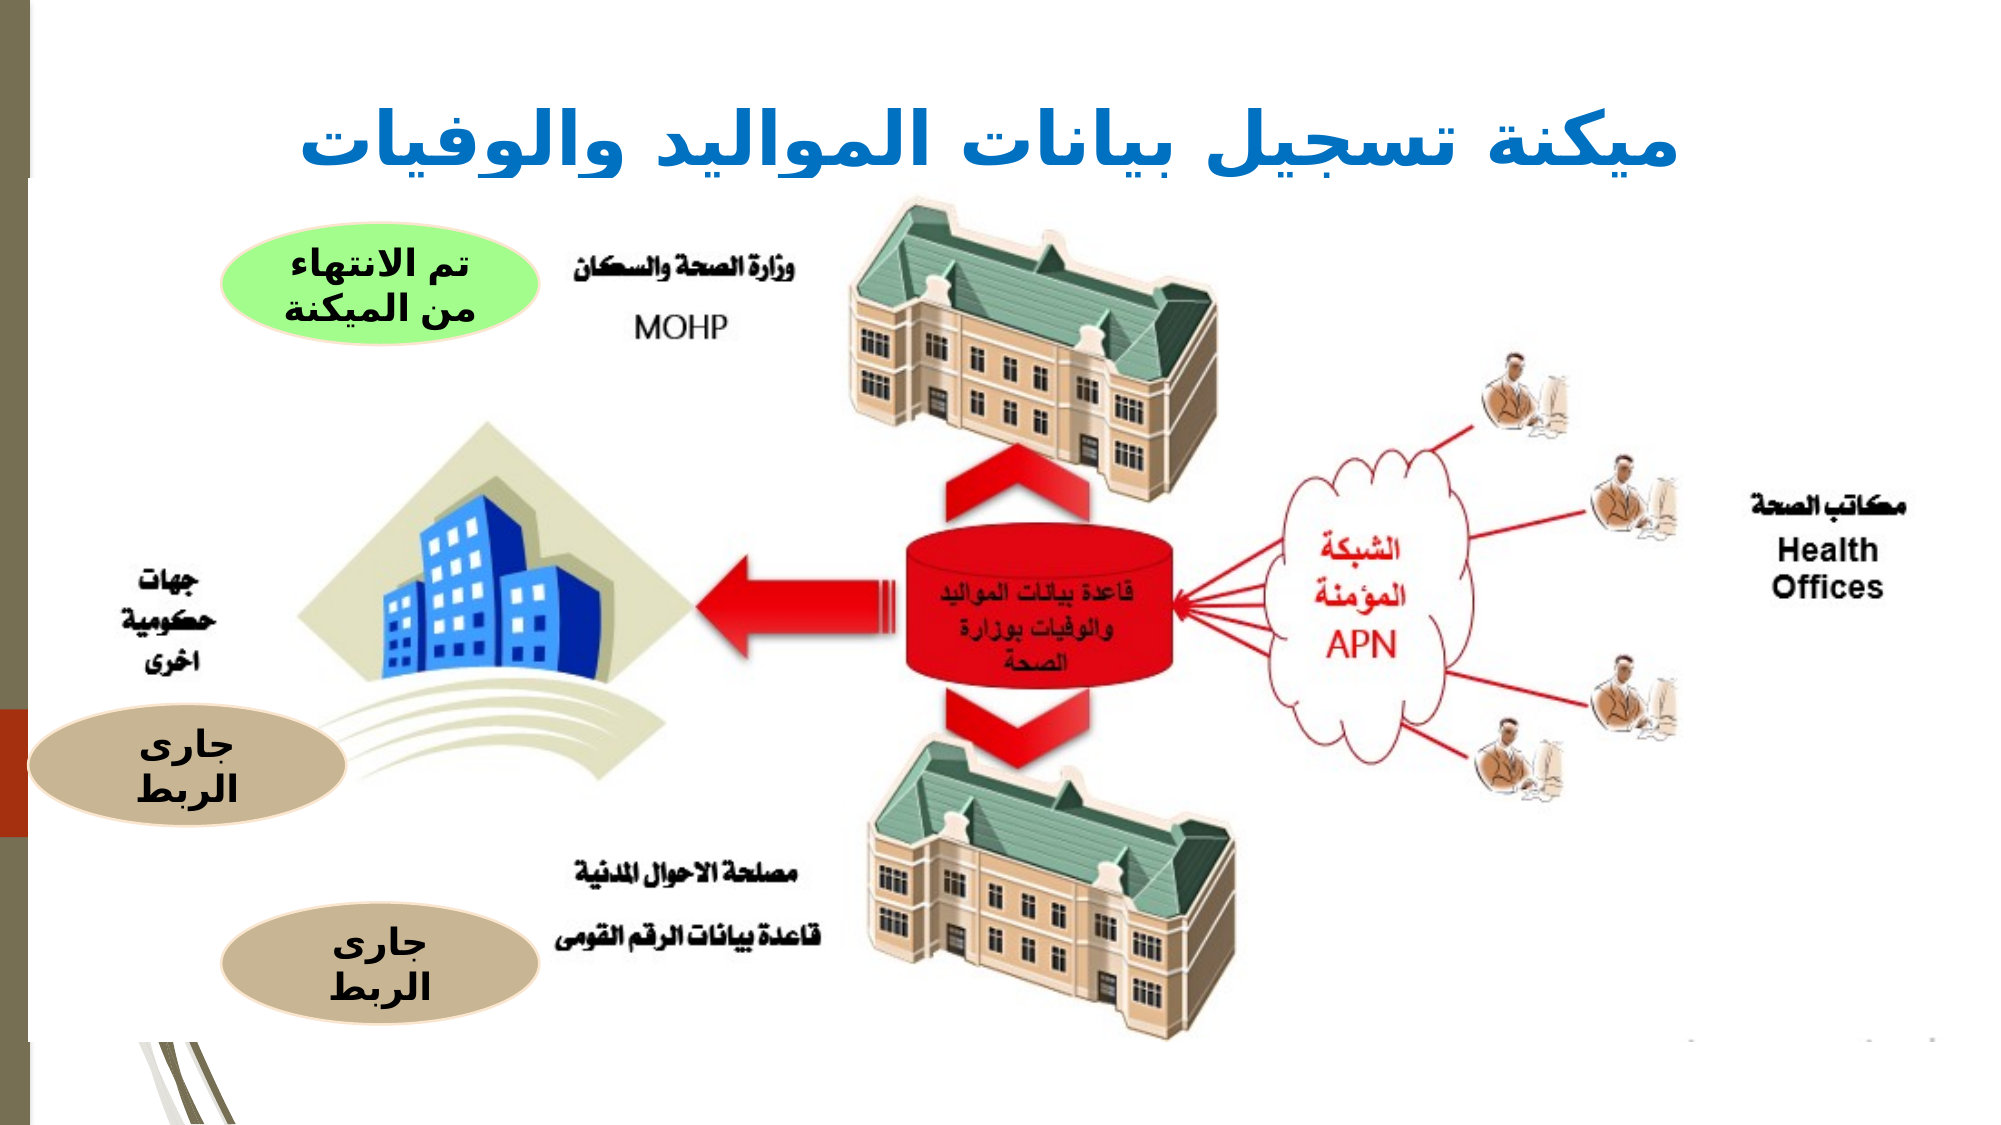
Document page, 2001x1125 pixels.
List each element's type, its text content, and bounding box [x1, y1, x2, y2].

picture [27, 178, 1963, 1042]
text_box ميكنة تسجيل بيانات المواليد والوفيات [197, 38, 1784, 175]
